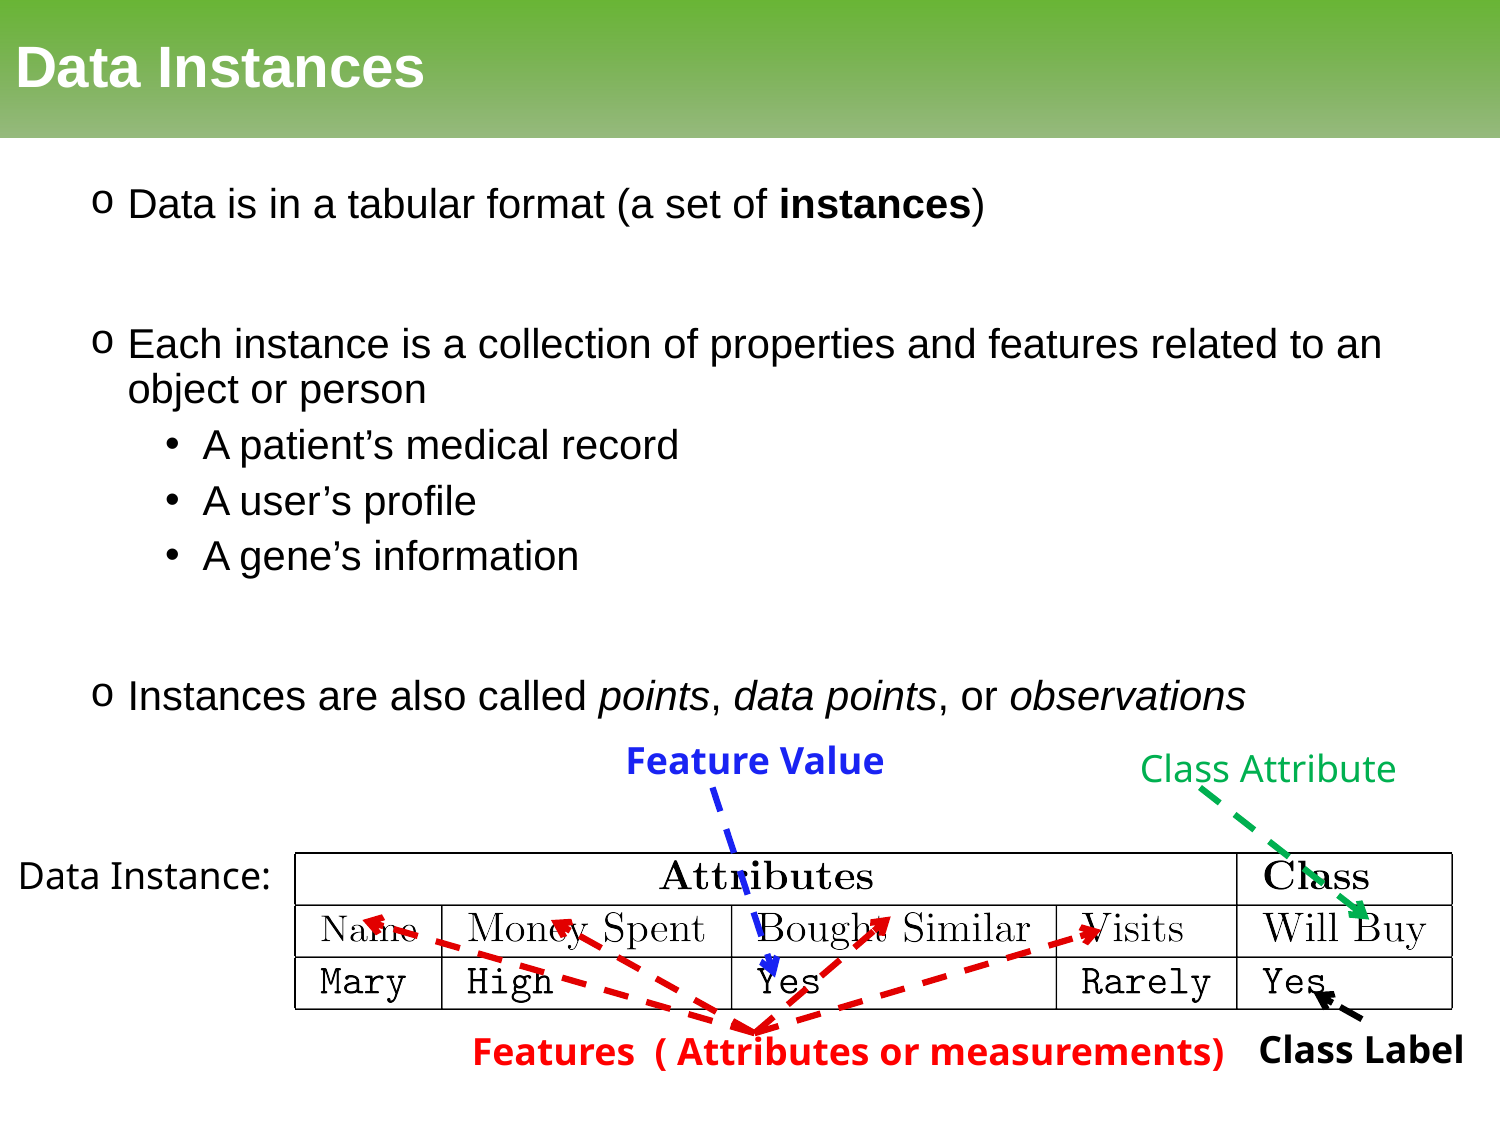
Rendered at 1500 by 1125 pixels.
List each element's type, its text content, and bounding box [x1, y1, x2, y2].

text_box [362, 919, 754, 1034]
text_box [754, 916, 891, 929]
text_box Data Instance: [2, 844, 287, 905]
title Data Instances [0, 0, 1500, 138]
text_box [1313, 992, 1362, 1020]
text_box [754, 929, 1102, 1034]
list Data is in a tabular format (a set of instances) Each instance is a collection of properties and features related to an object or person A patient’s medical record A user’s profile A gene’s information Instances are also called points, data points, or observations [75, 174, 1500, 875]
picture [775, 852, 1454, 1010]
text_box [712, 787, 775, 978]
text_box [1199, 787, 1370, 920]
text_box Features ( Attributes or measurements) [457, 1020, 1241, 1081]
text_box Class Attribute [1125, 737, 1413, 798]
text_box Class Label [1243, 1019, 1481, 1079]
picture [294, 852, 712, 1010]
text_box Feature Value [610, 729, 901, 790]
